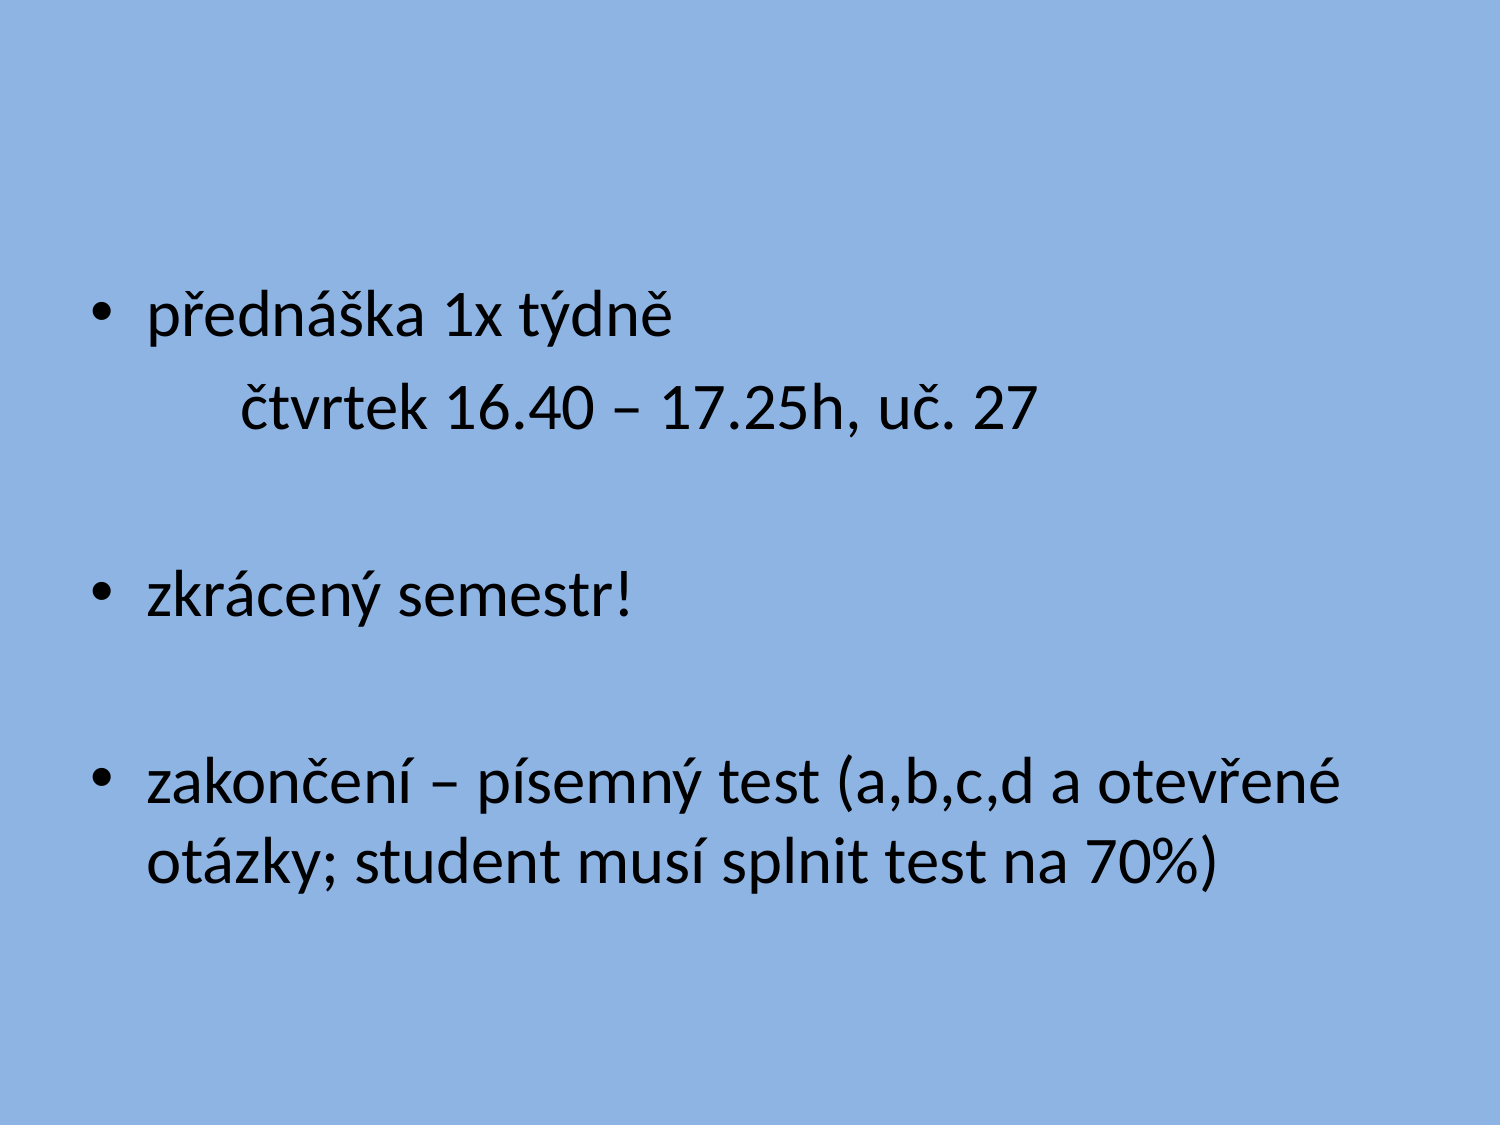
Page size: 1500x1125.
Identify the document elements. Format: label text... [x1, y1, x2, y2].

list přednáška 1x týdně čtvrtek 16.40 – 17.25h, uč. 27 zkrácený semestr! zakončení – písemný test (a,b,c,d a otevřené otázky; student musí splnit test na 70%) [75, 262, 1425, 1005]
